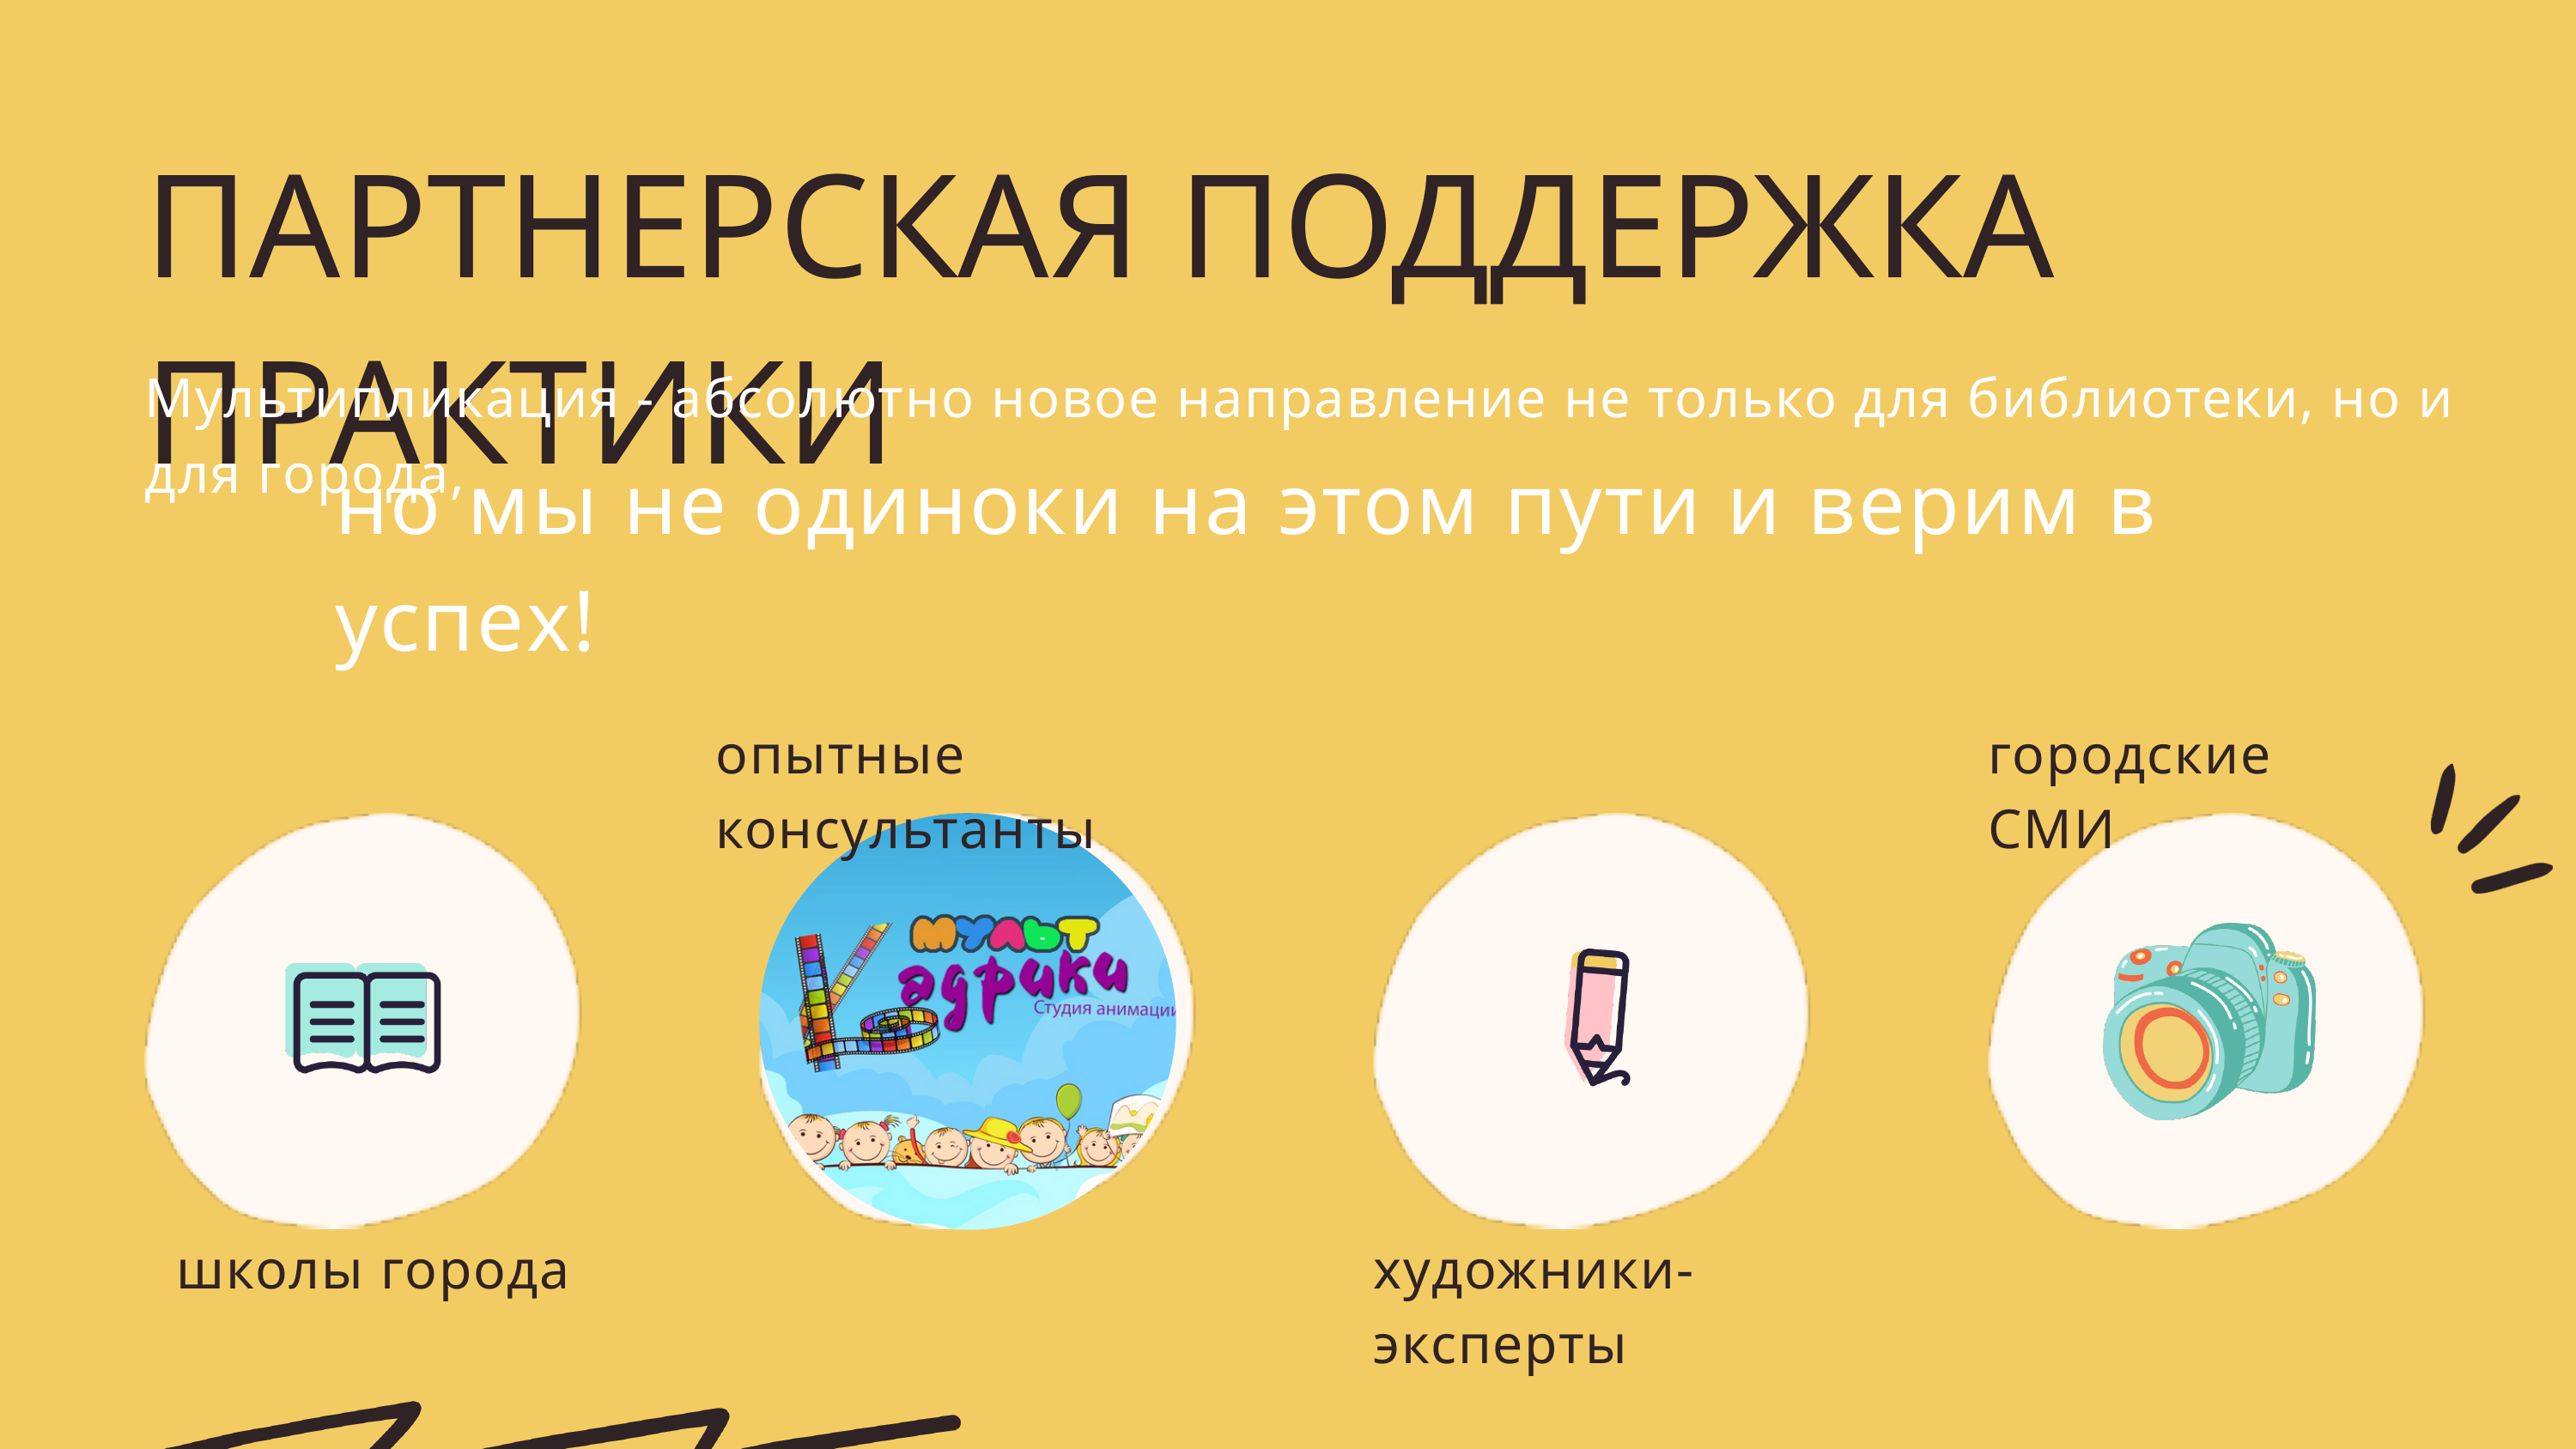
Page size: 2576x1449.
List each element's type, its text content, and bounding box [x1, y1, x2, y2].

picture [1373, 812, 1817, 1230]
text_box школы города [176, 1224, 659, 1300]
text_box ПАРТНЕРСКАЯ ПОДДЕРЖКА ПРАКТИКИ [144, 120, 2491, 352]
text_box но мы не одиноки на этом пути и верим в успех! [335, 433, 2241, 669]
text_box городские СМИ [1988, 709, 2369, 812]
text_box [759, 812, 1176, 1230]
picture [1988, 757, 2554, 1230]
text_box Мультипликация - абсолютно новое направление не только для библиотеки, но и для города, [144, 352, 2491, 505]
text_box художники-эксперты [1373, 1224, 1895, 1375]
picture [1176, 812, 1203, 1230]
picture [144, 812, 588, 1230]
picture [9, 1400, 961, 1449]
text_box опытные консультанты [715, 709, 1288, 860]
